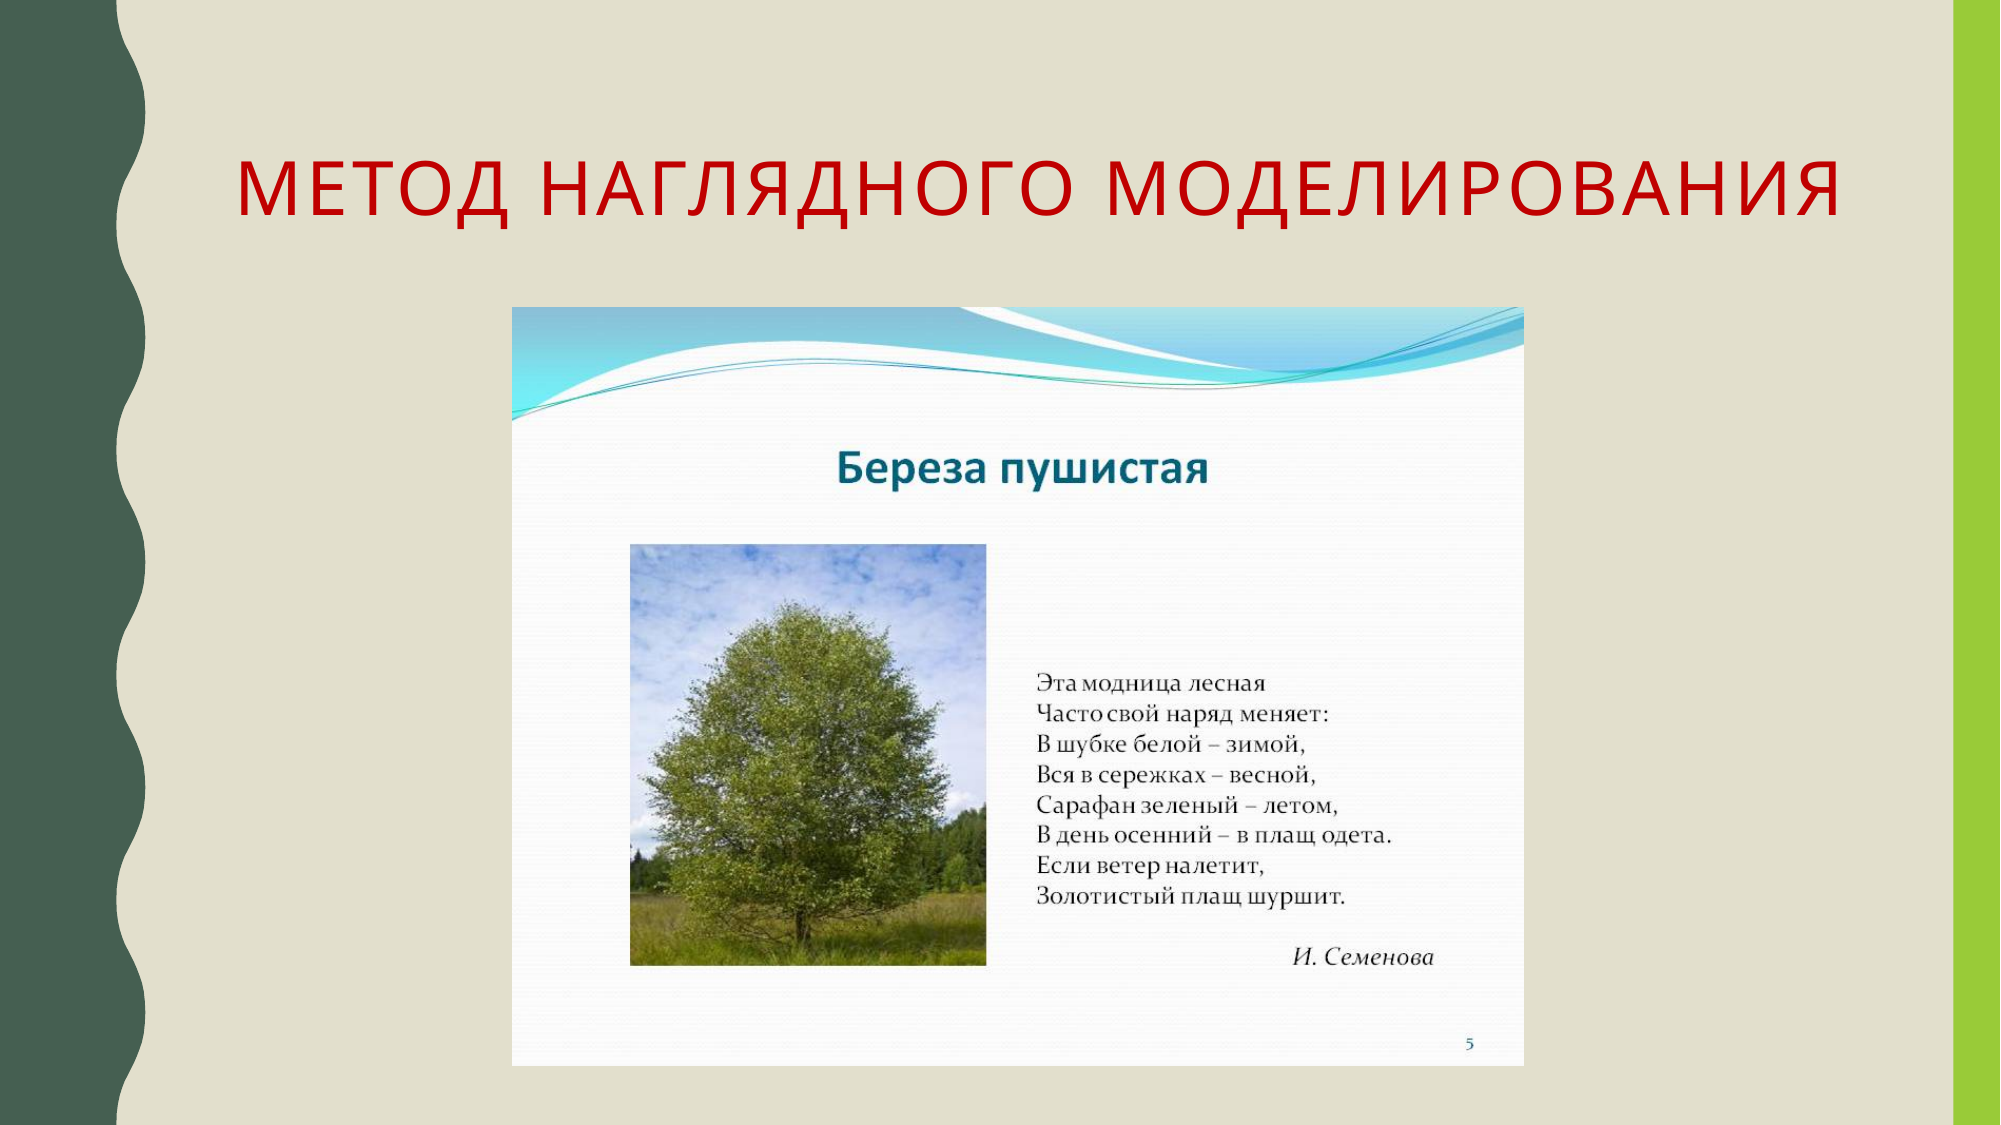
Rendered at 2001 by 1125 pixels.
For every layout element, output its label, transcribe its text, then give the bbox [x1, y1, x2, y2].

title Метод наглядного моделирования [205, 62, 1875, 308]
picture [512, 307, 1524, 1066]
